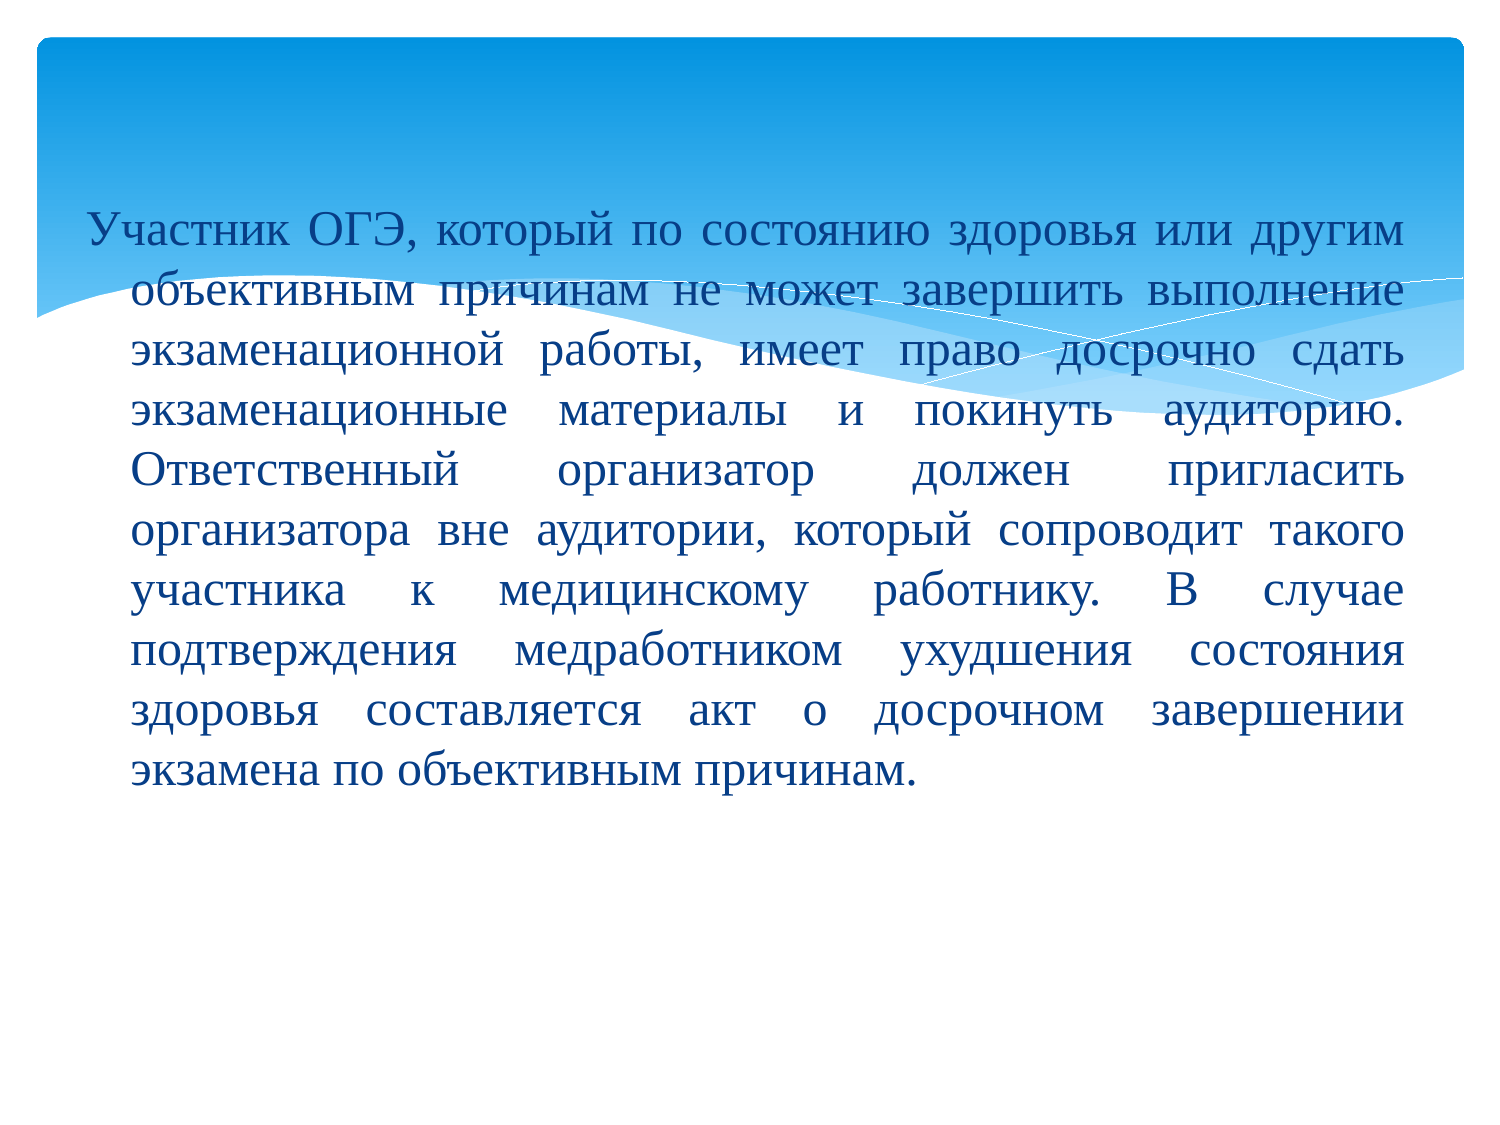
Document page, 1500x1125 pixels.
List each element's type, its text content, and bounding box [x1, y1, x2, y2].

list Участник ОГЭ, который по состоянию здоровья или другим объективным причинам не может завершить выполнение экзаменационной работы, имеет право досрочно сдать экзаменационные материалы и покинуть аудиторию. Ответственный организатор должен пригласить организатора вне аудитории, который сопроводит такого участника к медицинскому работнику. В случае подтверждения медработником ухудшения состояния здоровья составляется акт о досрочном завершении экзамена по объективным причинам. [70, 187, 1421, 897]
